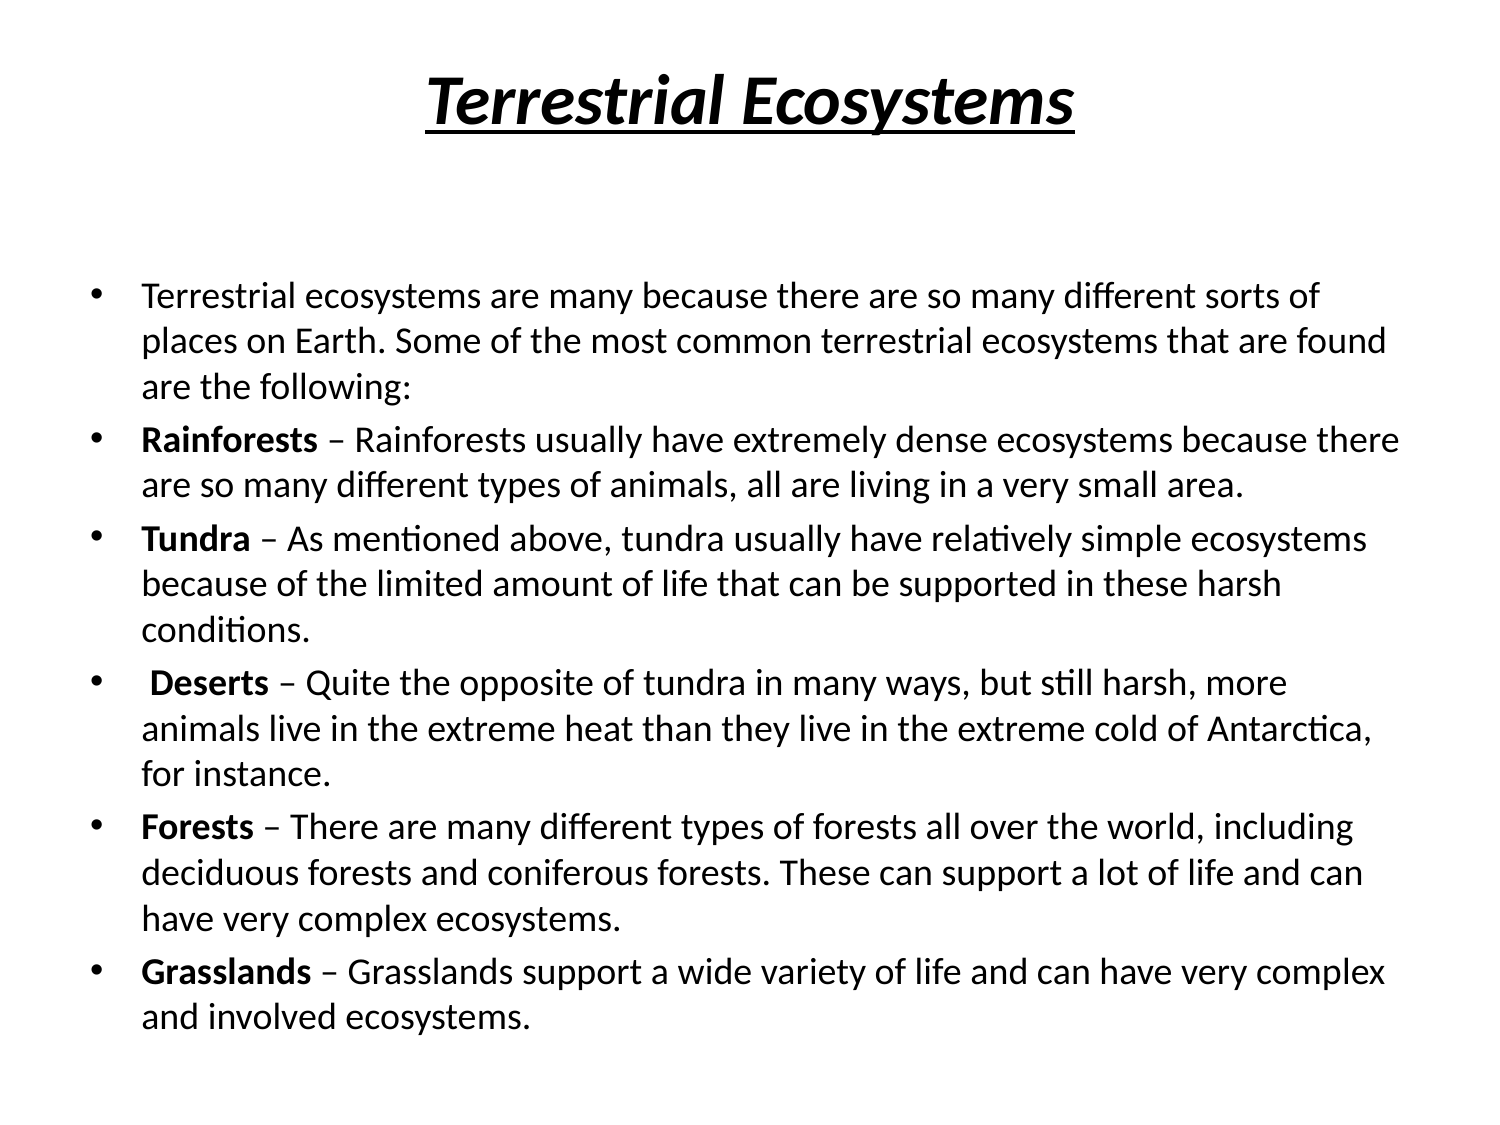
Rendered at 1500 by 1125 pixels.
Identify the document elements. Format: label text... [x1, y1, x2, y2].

list Terrestrial ecosystems are many because there are so many different sorts of places on Earth. Some of the most common terrestrial ecosystems that are found are the following: Rainforests – Rainforests usually have extremely dense ecosystems because there are so many different types of animals, all are living in a very small area. Tundra – As mentioned above, tundra usually have relatively simple ecosystems because of the limited amount of life that can be supported in these harsh conditions. Deserts – Quite the opposite of tundra in many ways, but still harsh, more animals live in the extreme heat than they live in the extreme cold of Antarctica, for instance. Forests – There are many different types of forests all over the world, including deciduous forests and coniferous forests. These can support a lot of life and can have very complex ecosystems. Grasslands – Grasslands support a wide variety of life and can have very complex and involved ecosystems. [75, 262, 1425, 1063]
title Terrestrial Ecosystems [75, 45, 1425, 233]
